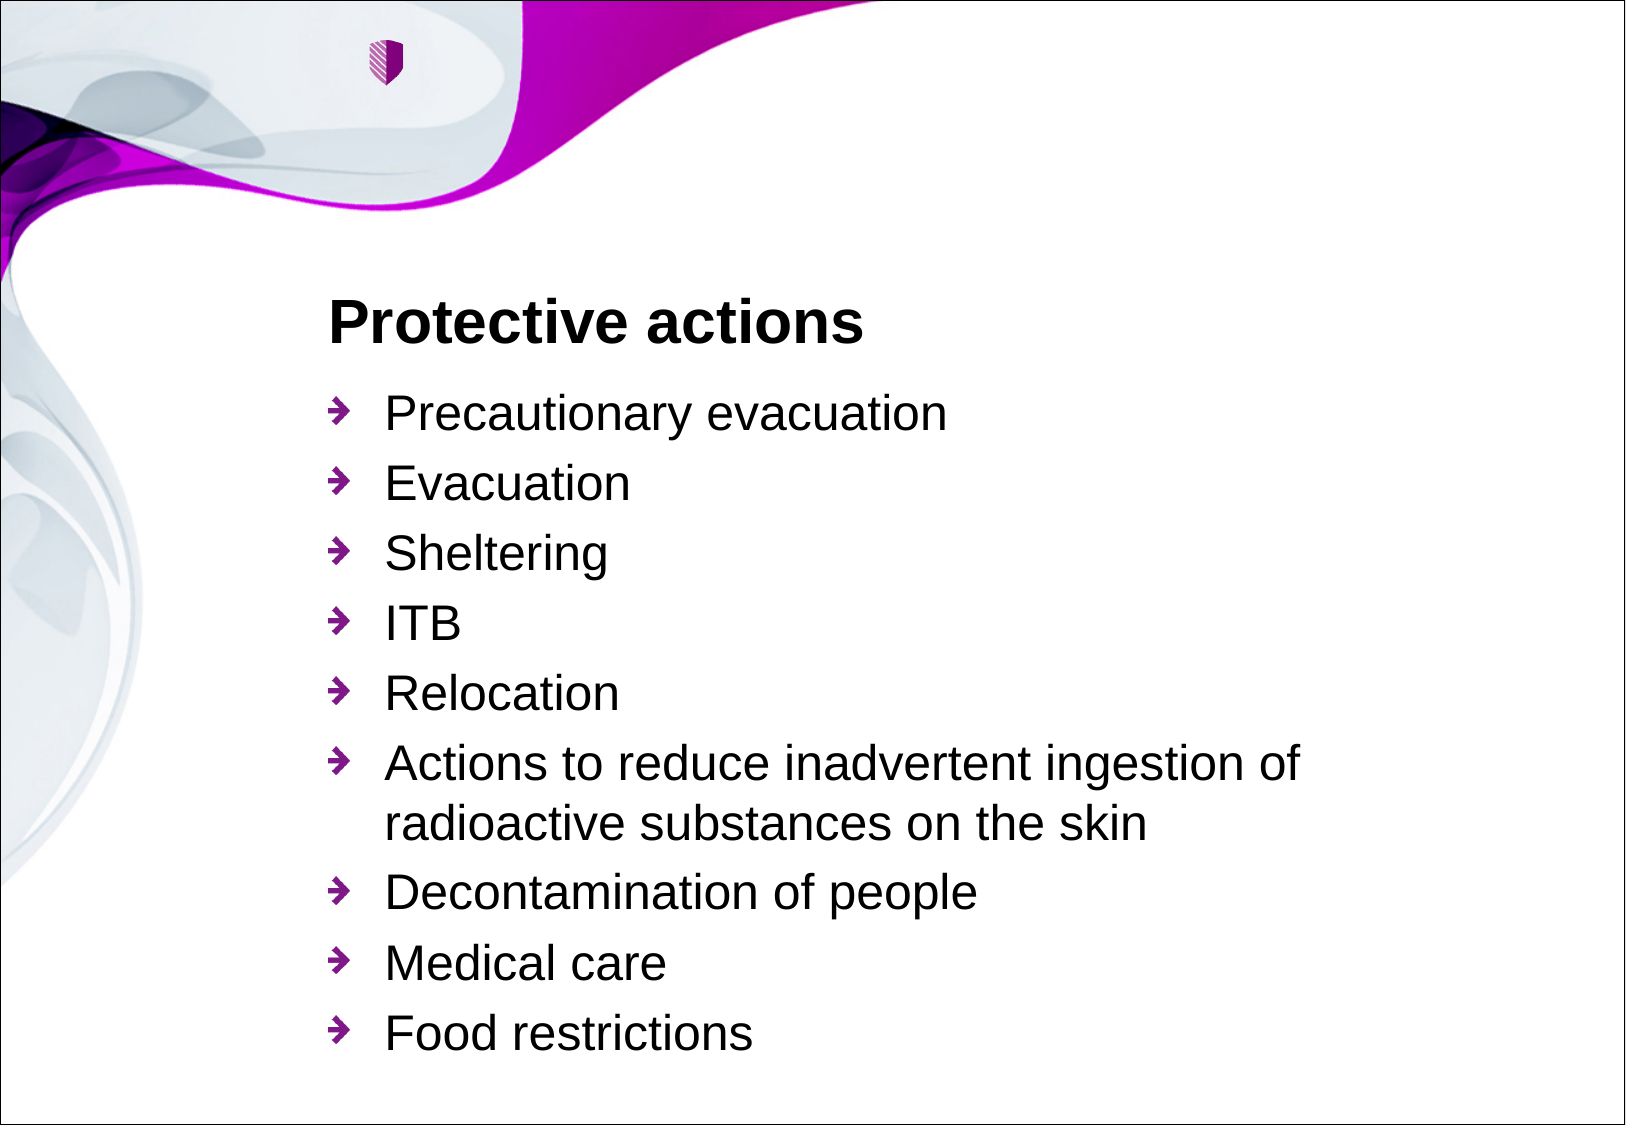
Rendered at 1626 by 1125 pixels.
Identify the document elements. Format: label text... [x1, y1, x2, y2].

list Precautionary evacuation Evacuation Sheltering ITB Relocation Actions to reduce inadvertent ingestion of radioactive substances on the skin Decontamination of people Medical care Food restrictions [328, 380, 1495, 941]
title Protective actions [328, 214, 1495, 356]
picture [1, 1, 1624, 1124]
